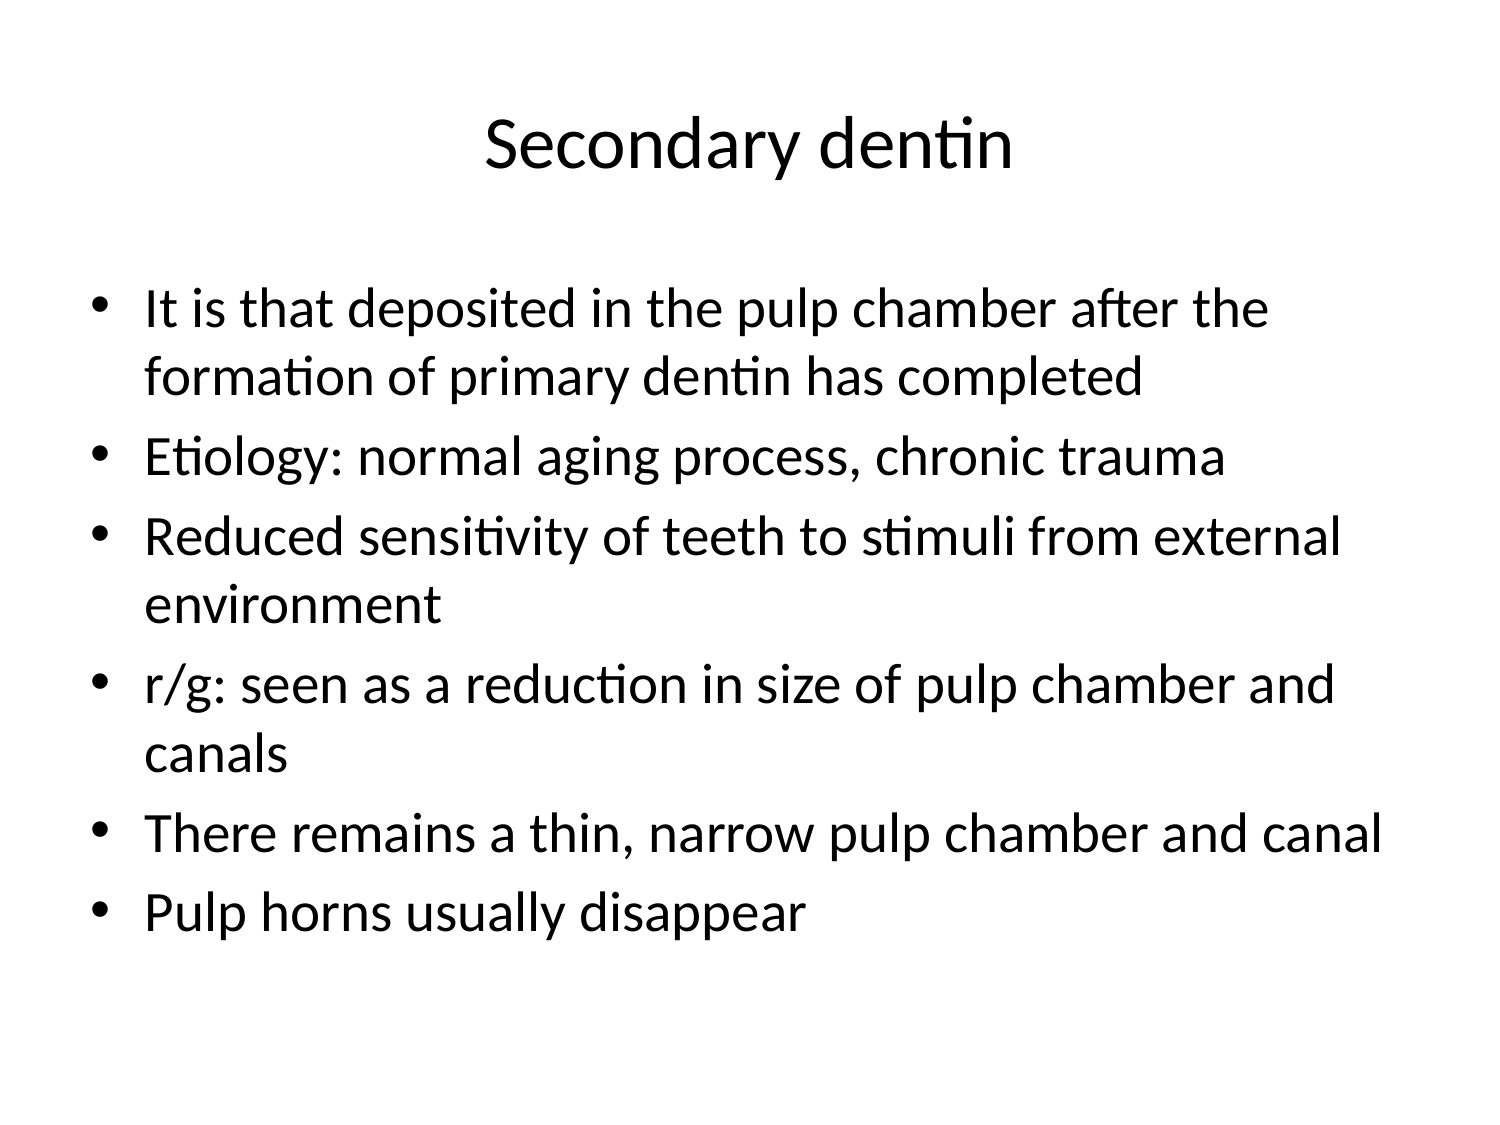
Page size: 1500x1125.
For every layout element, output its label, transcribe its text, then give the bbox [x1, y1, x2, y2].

title Secondary dentin [75, 45, 1425, 233]
list It is that deposited in the pulp chamber after the formation of primary dentin has completed Etiology: normal aging process, chronic trauma Reduced sensitivity of teeth to stimuli from external environment r/g: seen as a reduction in size of pulp chamber and canals There remains a thin, narrow pulp chamber and canal Pulp horns usually disappear [75, 262, 1425, 1005]
